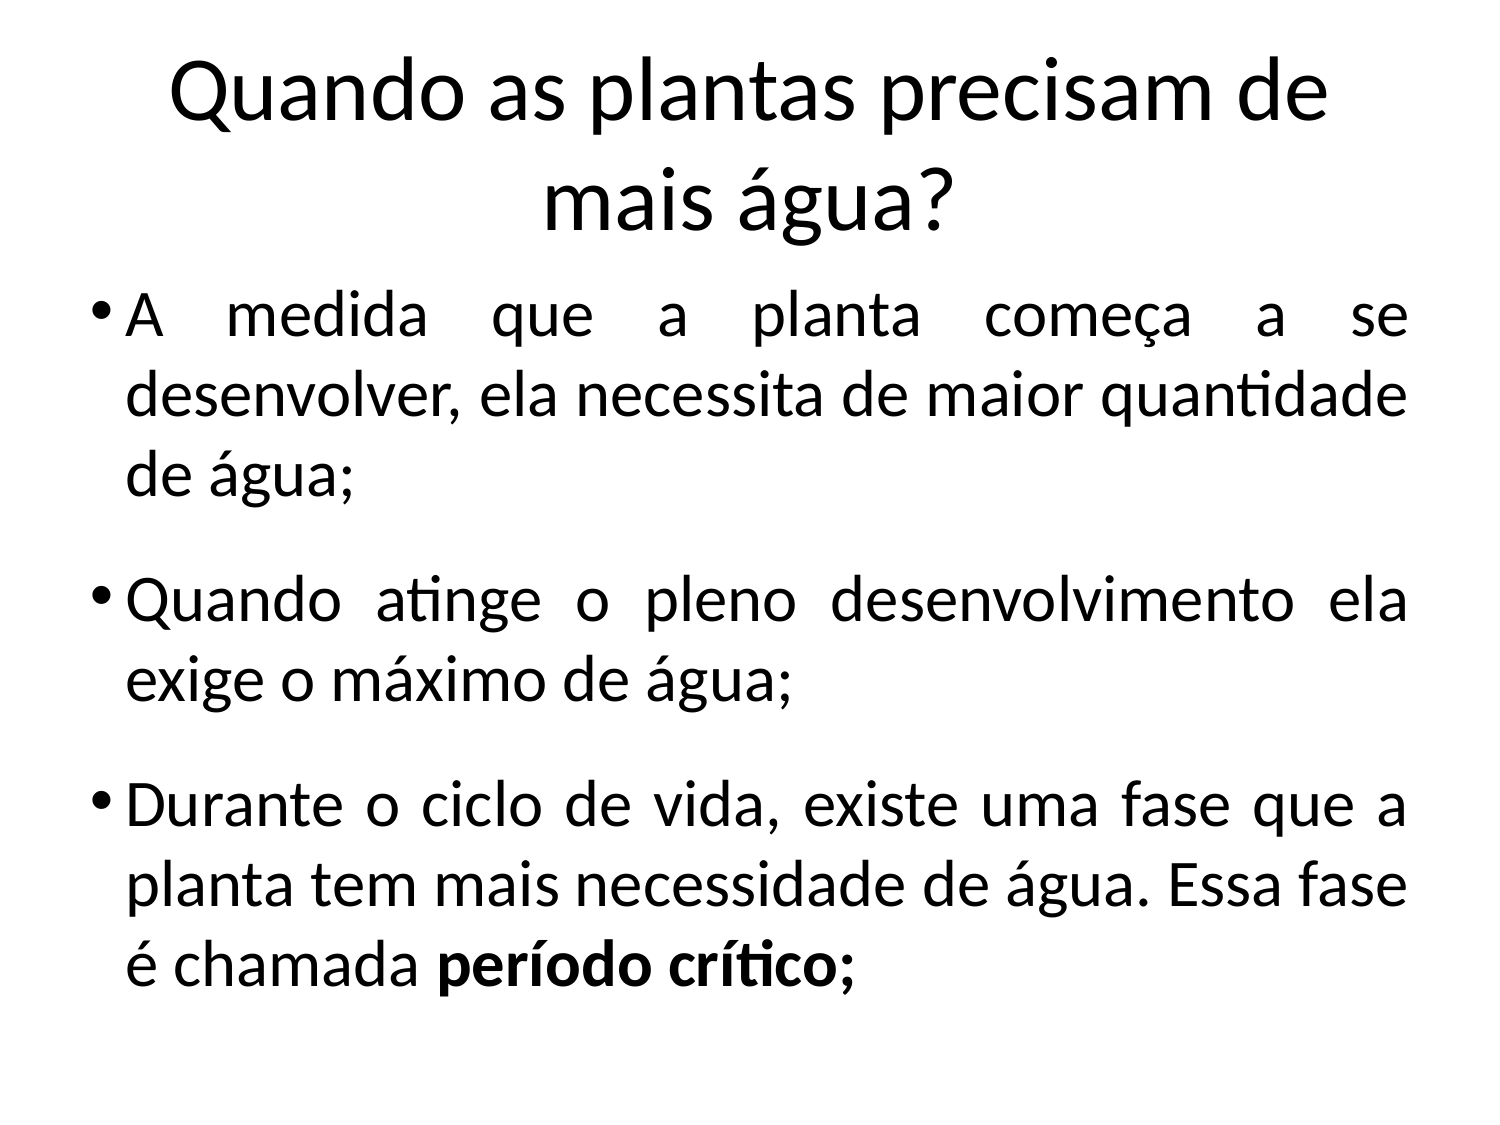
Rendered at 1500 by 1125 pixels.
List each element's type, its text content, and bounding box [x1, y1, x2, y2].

text_box Quando as plantas precisam de mais água? [75, 45, 1425, 233]
text_box A medida que a planta começa a se desenvolver, ela necessita de maior quantidade de água; Quando atinge o pleno desenvolvimento ela exige o máximo de água; Durante o ciclo de vida, existe uma fase que a planta tem mais necessidade de água. Essa fase é chamada período crítico; [75, 262, 1425, 1094]
